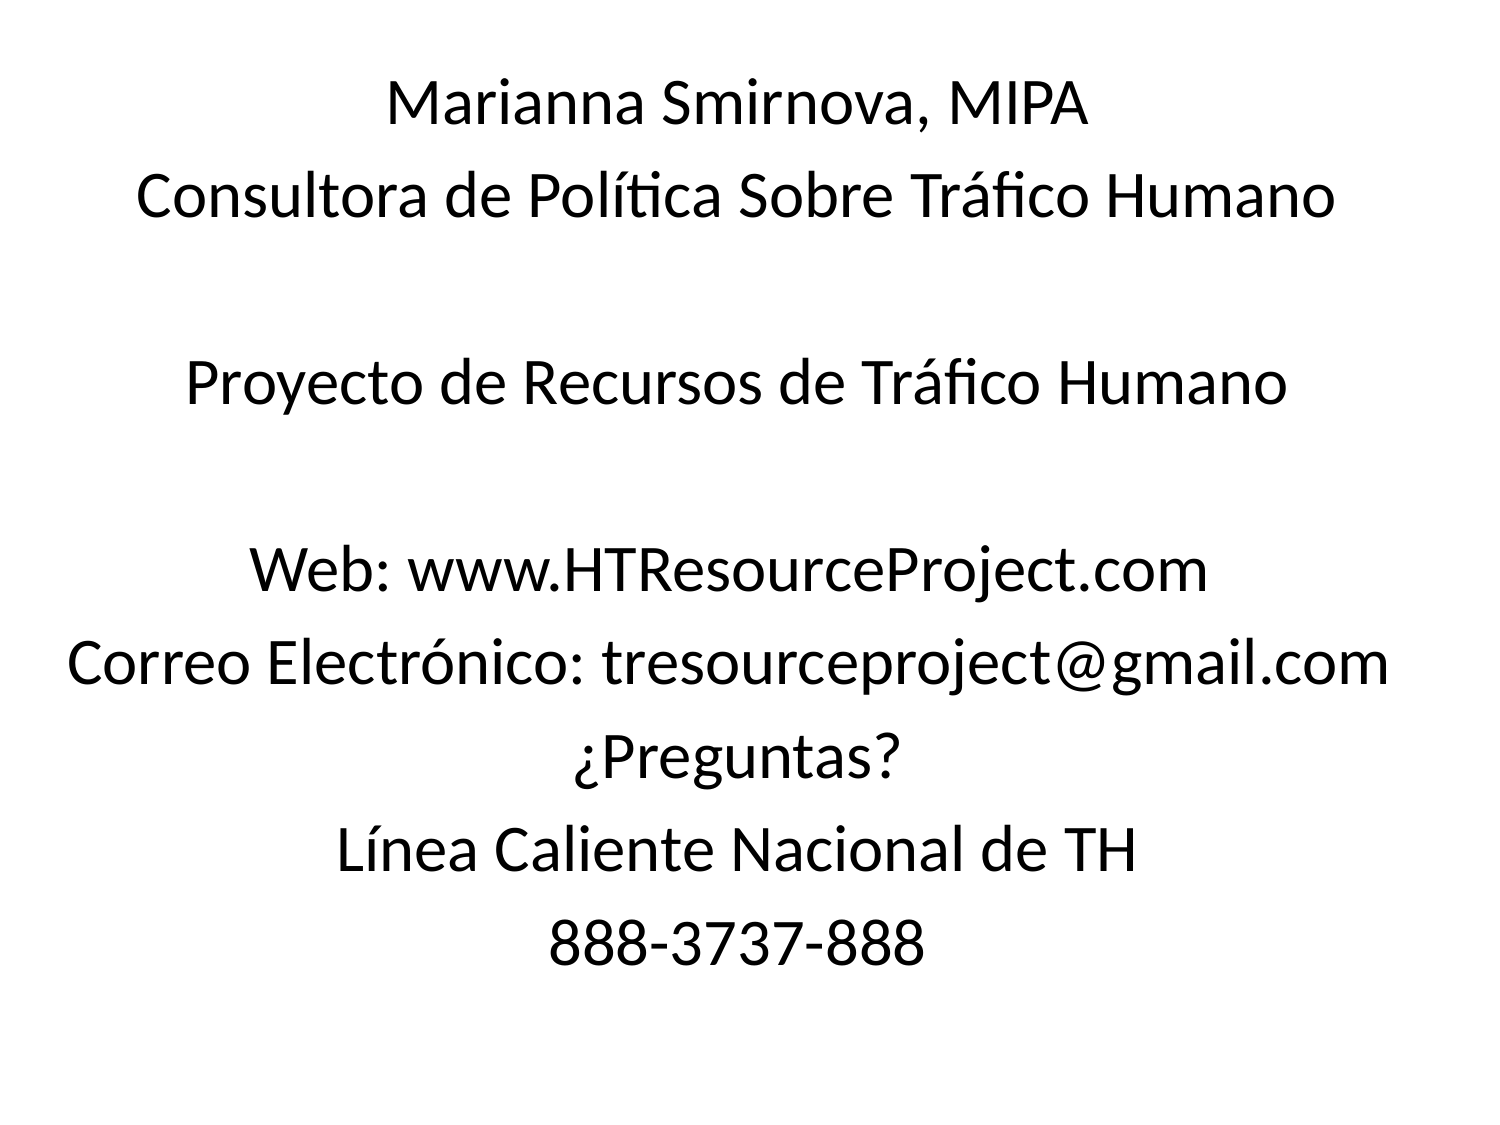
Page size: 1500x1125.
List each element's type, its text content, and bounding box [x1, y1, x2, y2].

subtitle Marianna Smirnova, MIPA Consultora de Política Sobre Tráfico Humano Proyecto de Recursos de Tráfico Humano Web: www.HTResourceProject.com Correo Electrónico: tresourceproject@gmail.com ¿Preguntas? Línea Caliente Nacional de TH 888-3737-888 [50, 50, 1425, 1050]
